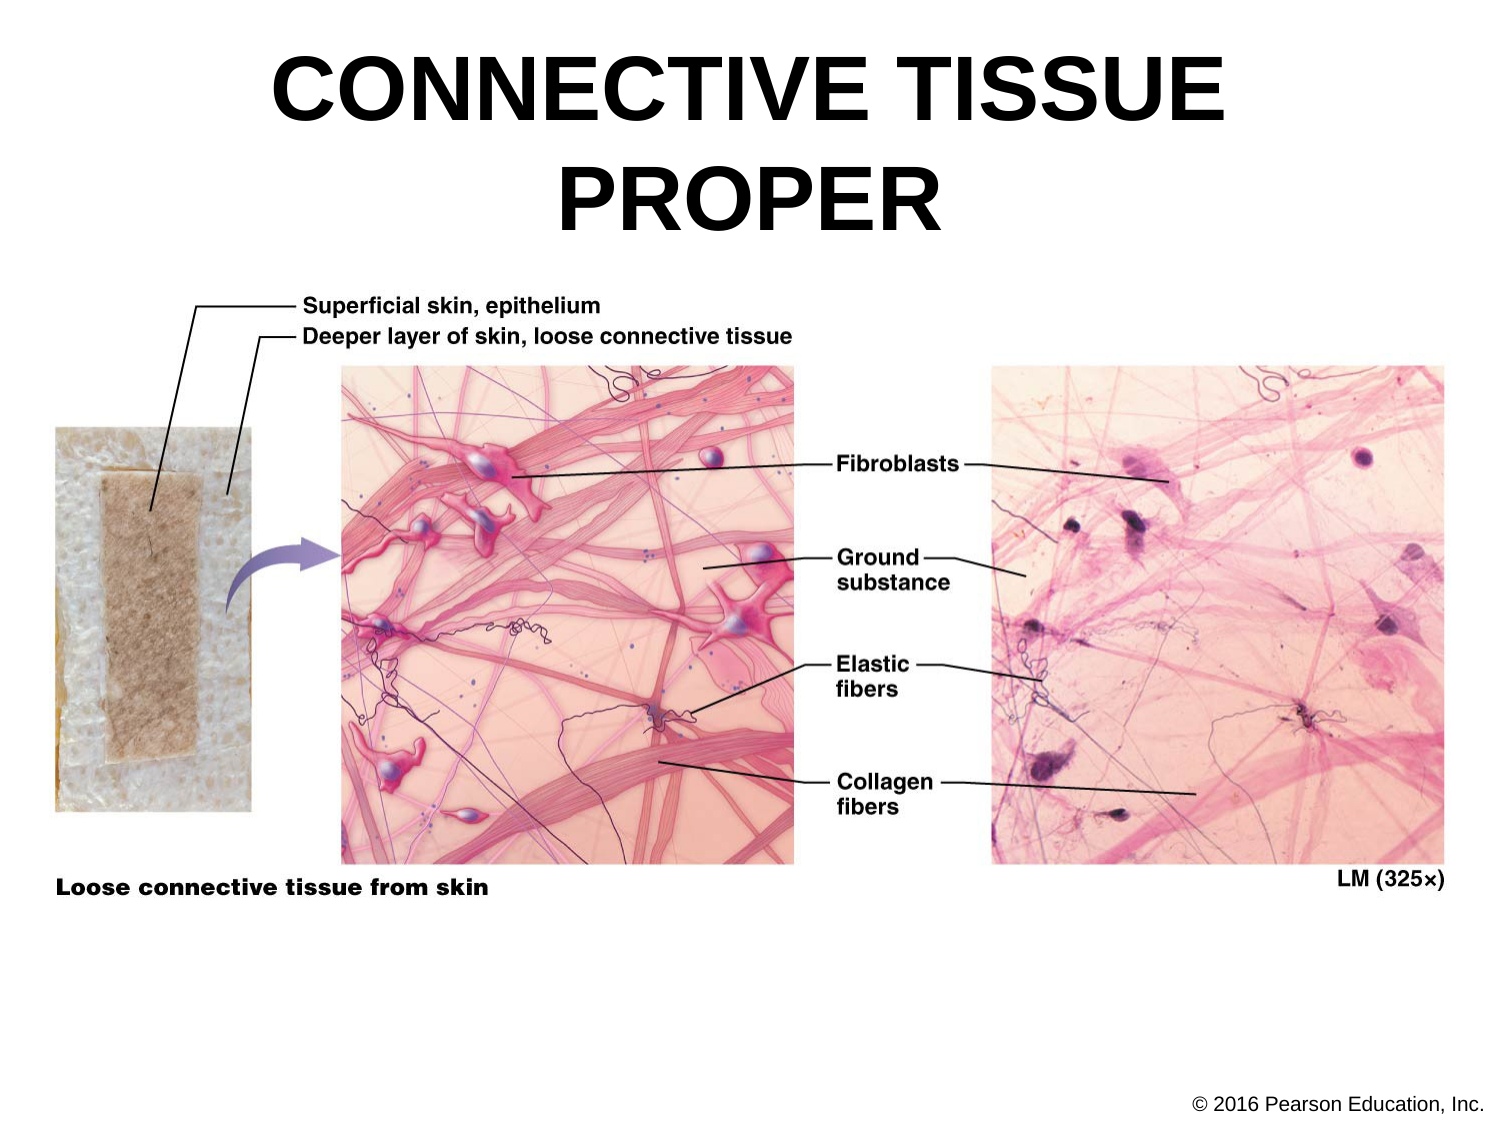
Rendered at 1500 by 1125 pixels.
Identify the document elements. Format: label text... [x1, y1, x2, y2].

title Connective Tissue Proper [75, 45, 1425, 233]
footer © 2016 Pearson Education, Inc. [1025, 1082, 1500, 1124]
picture [48, 288, 1452, 903]
